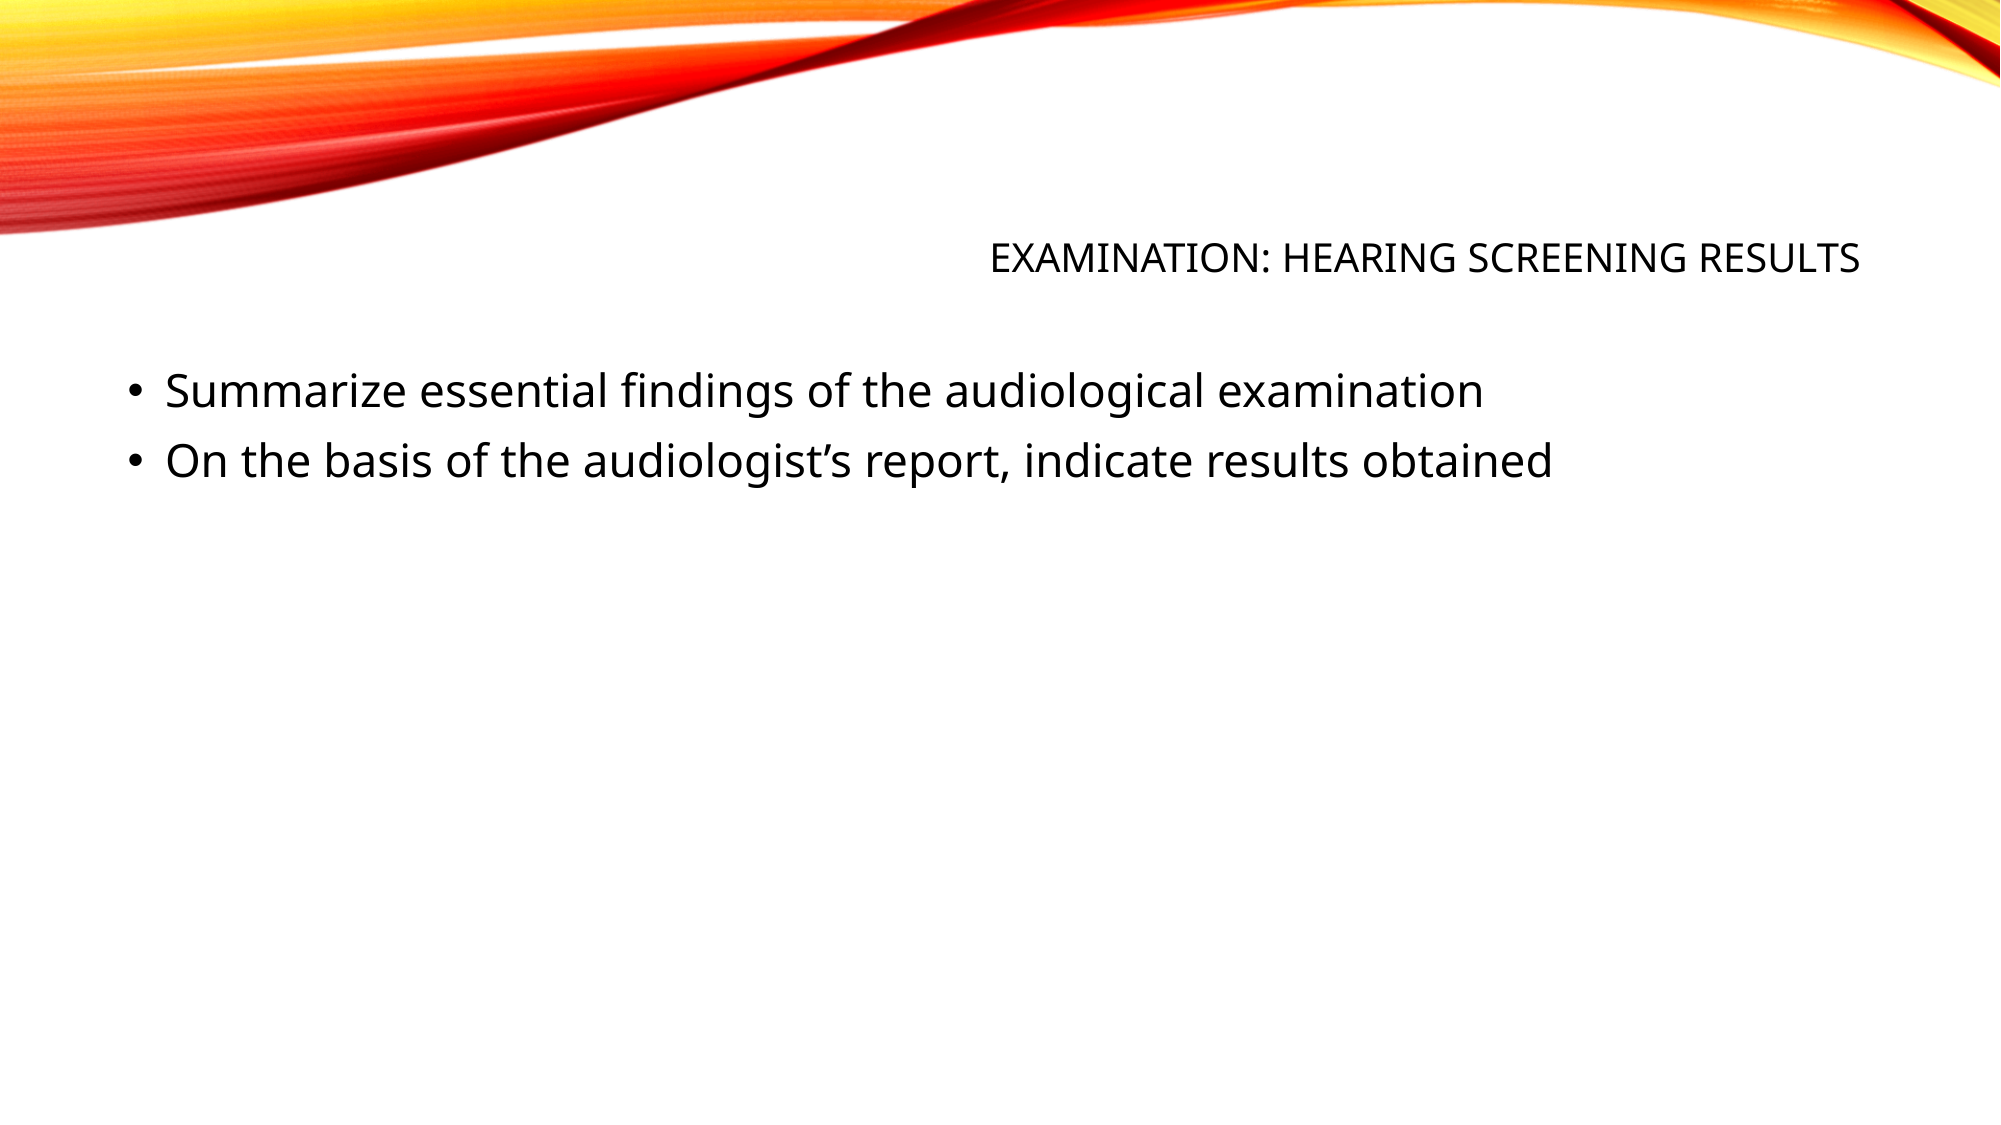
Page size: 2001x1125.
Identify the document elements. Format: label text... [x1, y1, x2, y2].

title Examination: Hearing Screening Results [228, 230, 1888, 338]
list Summarize essential findings of the audiological examination On the basis of the audiologist’s report, indicate results obtained [112, 360, 1888, 1021]
picture [0, 0, 2000, 237]
